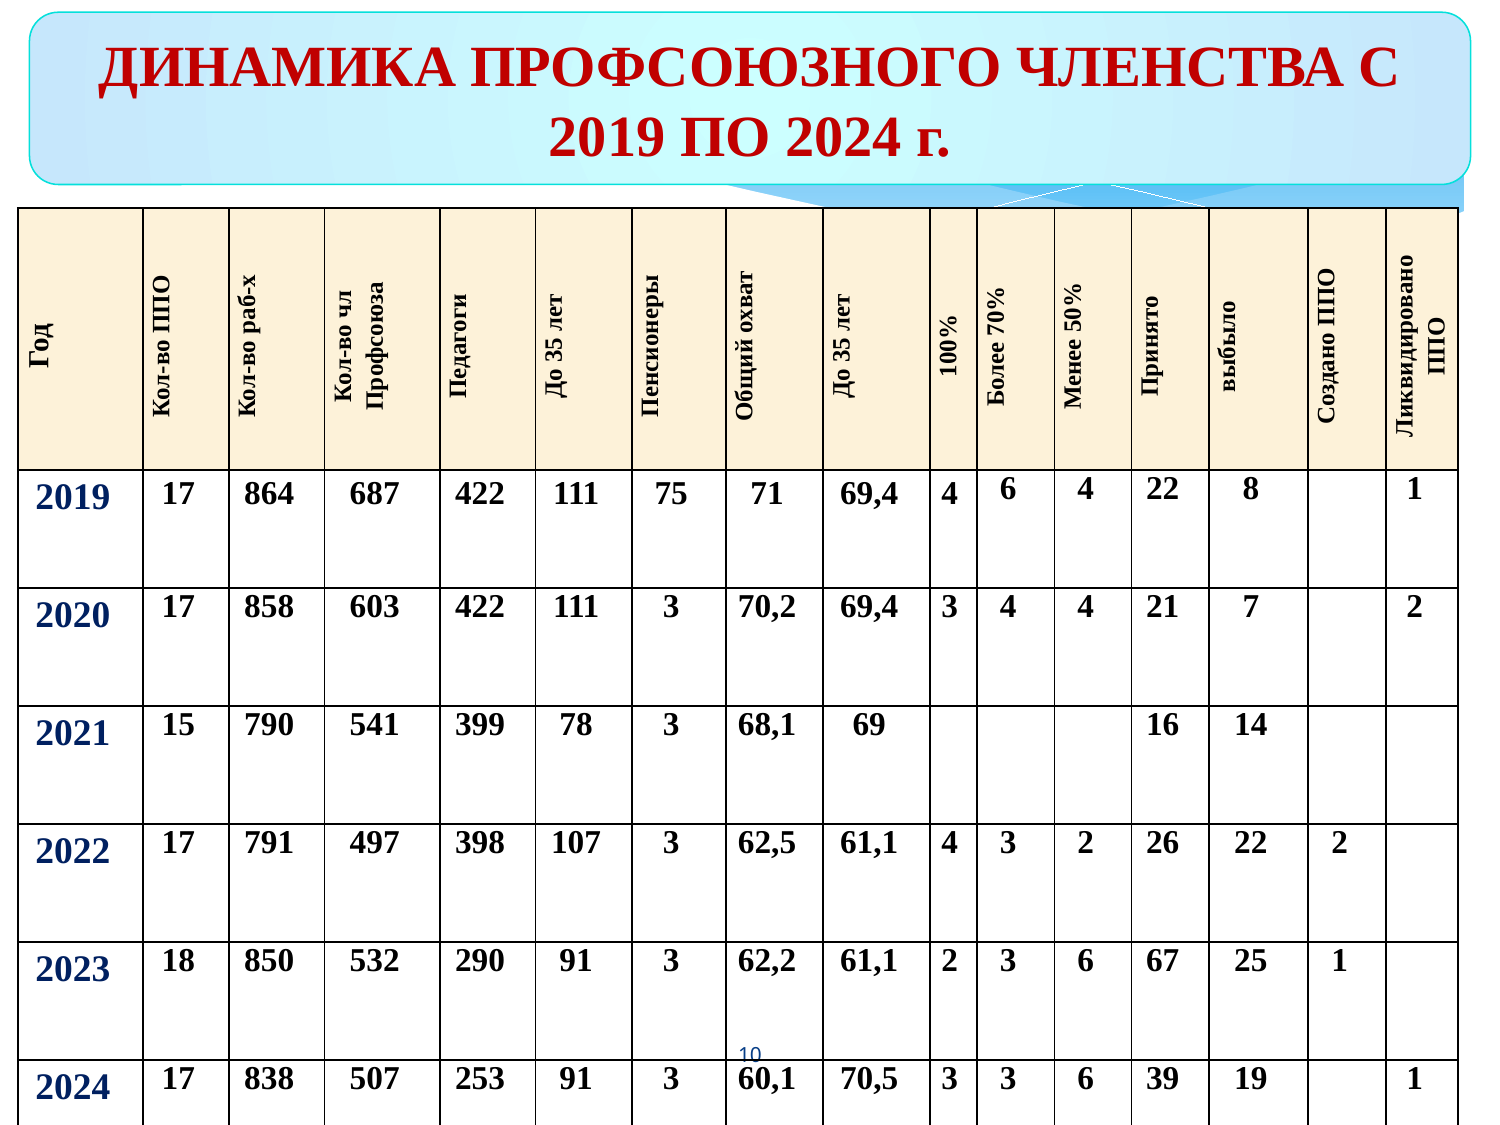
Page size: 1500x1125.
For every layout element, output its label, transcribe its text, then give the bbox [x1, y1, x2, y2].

table_cell 4 [978, 589, 1054, 705]
table_cell 62,2 [727, 943, 822, 1059]
table_cell 70,2 [727, 589, 822, 705]
table_cell 3 [633, 825, 725, 941]
table_cell 78 [536, 707, 631, 823]
table_cell 3 [978, 825, 1054, 941]
table_header До 35 лет [824, 209, 929, 469]
table_cell 2020 [19, 589, 142, 705]
table_cell 3 [978, 1061, 1054, 1125]
table_cell 2 [1055, 825, 1131, 941]
table_cell [978, 707, 1054, 823]
table_cell 69,4 [824, 471, 929, 587]
table_cell [1387, 707, 1457, 823]
text_box ДИНАМИКА ПРОФСОЮЗНОГО ЧЛЕНСТВА С 2019 ПО 2024 г. [28, 11, 1472, 186]
table_cell 1 [1309, 943, 1385, 1059]
table_cell 111 [536, 471, 631, 587]
table_cell 2 [1309, 825, 1385, 941]
table_header Пенсионеры [633, 209, 725, 469]
table_cell 3 [978, 943, 1054, 1059]
table_cell 790 [230, 707, 324, 823]
table_cell 3 [633, 707, 725, 823]
table_cell 91 [536, 943, 631, 1059]
table_header Кол-во чл Профсоюза [325, 209, 439, 469]
table_cell 107 [536, 825, 631, 941]
table_cell 2019 [19, 471, 142, 587]
table_cell 19 [1210, 1061, 1307, 1125]
table_cell [1309, 589, 1385, 705]
table_cell 507 [325, 1061, 439, 1125]
table_cell 2022 [19, 825, 142, 941]
table_cell 541 [325, 707, 439, 823]
table_cell 8 [1210, 471, 1307, 587]
table_cell [1387, 825, 1457, 941]
table_cell 4 [1055, 471, 1131, 587]
table_header До 35 лет [536, 209, 631, 469]
table_header Кол-во ППО [144, 209, 228, 469]
table_cell 687 [325, 471, 439, 587]
table_cell 398 [441, 825, 535, 941]
table_cell 6 [978, 471, 1054, 587]
table_cell 2 [931, 943, 976, 1059]
table_header Более 70% [978, 209, 1054, 469]
table_cell [1309, 471, 1385, 587]
table_header Ликвидировано ППО [1387, 209, 1457, 469]
table_header Принято [1132, 209, 1208, 469]
table_header Год [19, 209, 142, 469]
table_cell 3 [633, 943, 725, 1059]
table_cell 17 [144, 589, 228, 705]
table_cell 422 [441, 471, 535, 587]
table_cell 25 [1210, 943, 1307, 1059]
table_cell 69,4 [824, 589, 929, 705]
table_cell 4 [931, 825, 976, 941]
table_cell 850 [230, 943, 324, 1059]
table_cell 111 [536, 589, 631, 705]
table_cell 17 [144, 471, 228, 587]
table_cell 791 [230, 825, 324, 941]
table_cell 2 [1387, 589, 1457, 705]
table_cell 1 [1387, 471, 1457, 587]
table_cell 3 [931, 1061, 976, 1125]
table_header Менее 50% [1055, 209, 1131, 469]
table_cell 75 [633, 471, 725, 587]
table_header Создано ППО [1309, 209, 1385, 469]
table_cell 14 [1210, 707, 1307, 823]
table_cell 2023 [19, 943, 142, 1059]
table_cell 4 [931, 471, 976, 587]
table_cell 253 [441, 1061, 535, 1125]
table_cell 422 [441, 589, 535, 705]
table_cell 26 [1132, 825, 1208, 941]
table_cell 497 [325, 825, 439, 941]
table_header Педагоги [441, 209, 535, 469]
table_cell 70,5 [824, 1061, 929, 1125]
table_cell 838 [230, 1061, 324, 1125]
table_cell 16 [1132, 707, 1208, 823]
table_cell 6 [1055, 943, 1131, 1059]
table_cell 21 [1132, 589, 1208, 705]
table_cell 532 [325, 943, 439, 1059]
table_cell [931, 707, 976, 823]
table_cell 3 [633, 589, 725, 705]
table_cell 68,1 [727, 707, 822, 823]
table_cell 1 [1387, 1061, 1457, 1125]
table_cell 4 [1055, 589, 1131, 705]
table_cell [1309, 1061, 1385, 1125]
table_cell 17 [144, 825, 228, 941]
table_cell 290 [441, 943, 535, 1059]
table_cell 18 [144, 943, 228, 1059]
table_cell 2021 [19, 707, 142, 823]
table_cell 62,5 [727, 825, 822, 941]
table_cell 3 [633, 1061, 725, 1125]
table_cell 399 [441, 707, 535, 823]
table_cell 22 [1132, 471, 1208, 587]
table_header выбыло [1210, 209, 1307, 469]
table_cell 61,1 [824, 825, 929, 941]
table_cell 91 [536, 1061, 631, 1125]
table_cell 3 [931, 589, 976, 705]
table_header Общий охват [727, 209, 822, 469]
table_cell 603 [325, 589, 439, 705]
table_cell 67 [1132, 943, 1208, 1059]
table_cell 17 [144, 1061, 228, 1125]
table_cell 15 [144, 707, 228, 823]
table_cell 39 [1132, 1061, 1208, 1125]
table_cell 61,1 [824, 943, 929, 1059]
table_cell 22 [1210, 825, 1307, 941]
table_cell 858 [230, 589, 324, 705]
table_header Кол-во раб-х [230, 209, 324, 469]
table_cell [1387, 943, 1457, 1059]
table_cell 7 [1210, 589, 1307, 705]
table_cell [1055, 707, 1131, 823]
table_cell 6 [1055, 1061, 1131, 1125]
table_cell 2024 [19, 1061, 142, 1125]
table_cell 60,1 [727, 1061, 822, 1125]
table_cell 69 [824, 707, 929, 823]
table_cell [1309, 707, 1385, 823]
table_header 100% [931, 209, 976, 469]
table_cell 71 [727, 471, 822, 587]
table_cell 864 [230, 471, 324, 587]
